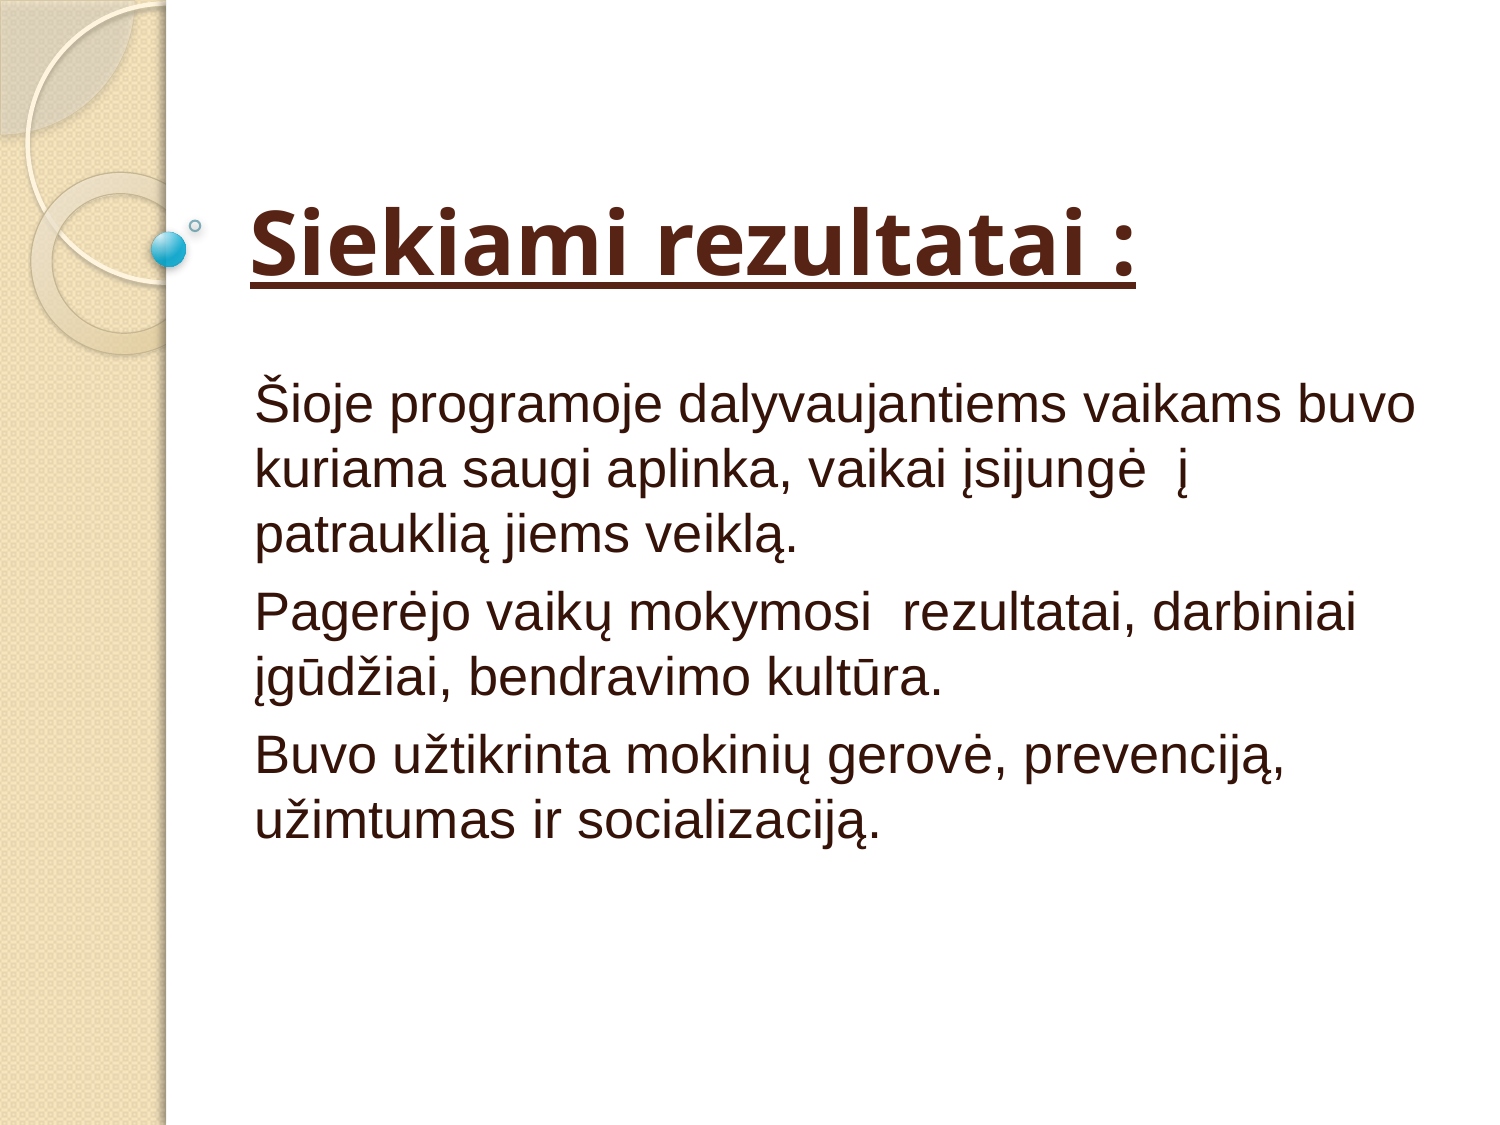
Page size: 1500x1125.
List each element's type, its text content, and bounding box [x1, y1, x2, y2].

subtitle Šioje programoje dalyvaujantiems vaikams buvo kuriama saugi aplinka, vaikai įsijungė į patrauklią jiems veiklą. Pagerėjo vaikų mokymosi rezultatai, darbiniai įgūdžiai, bendravimo kultūra. Buvo užtikrinta mokinių gerovė, prevenciją, užimtumas ir socializaciją. [234, 303, 1450, 953]
title Siekiami rezultatai : [234, 59, 1450, 301]
